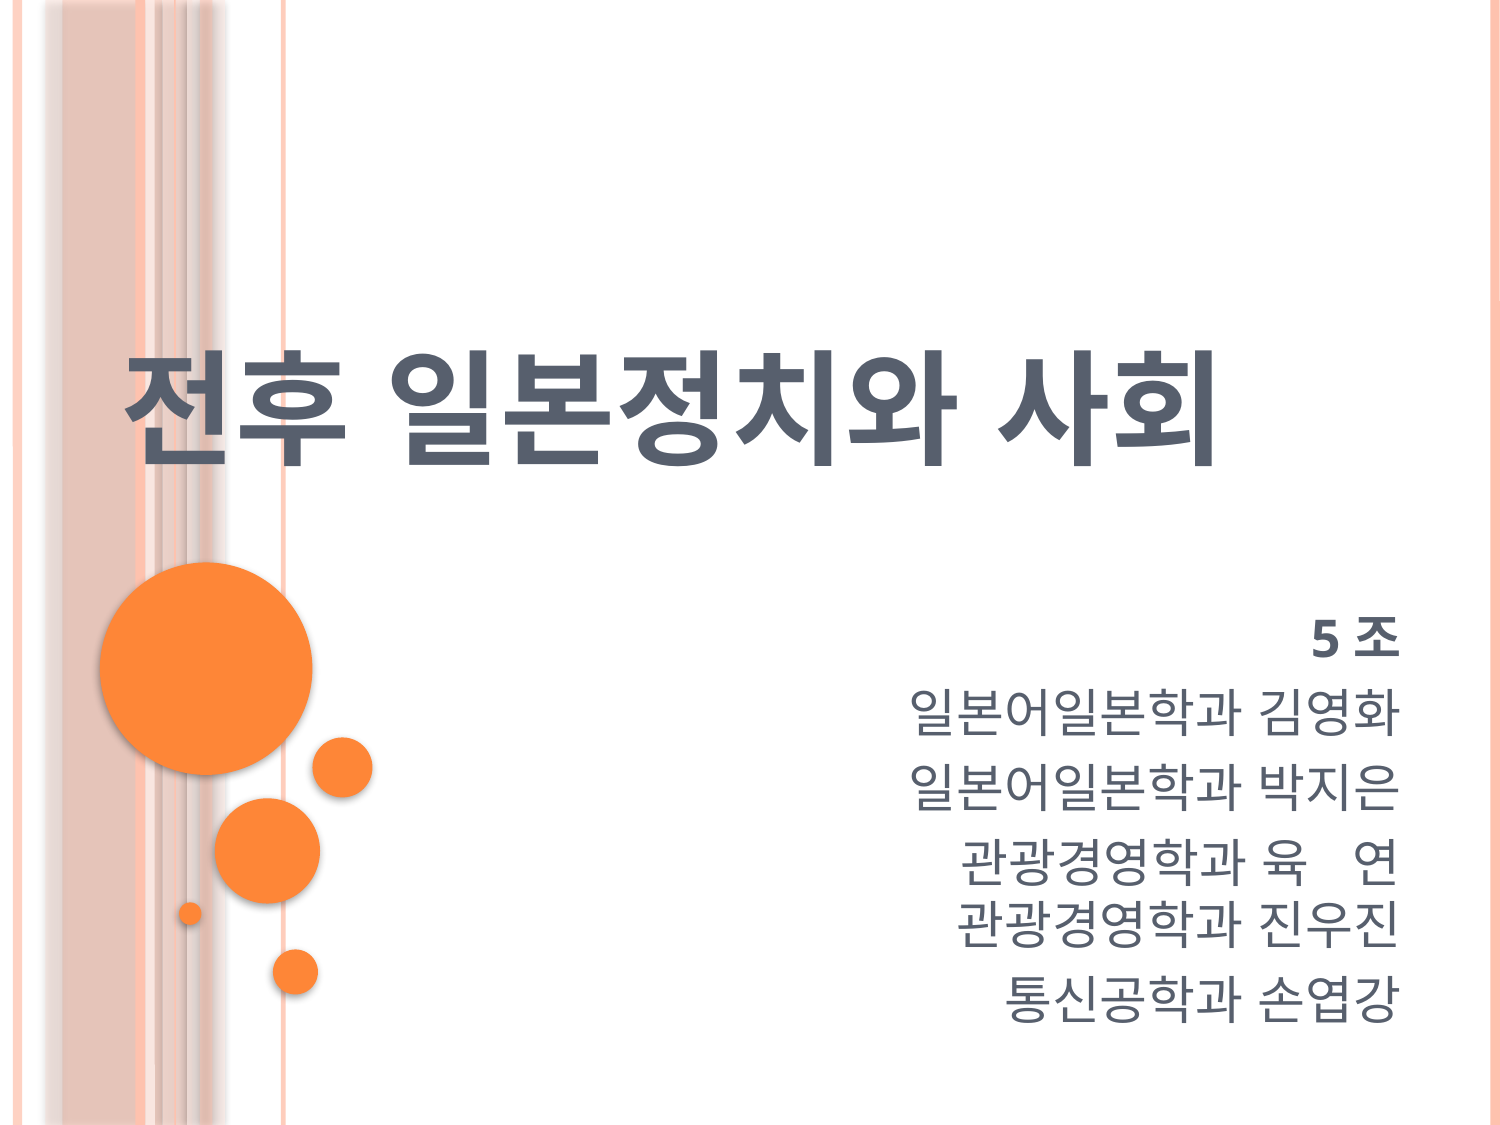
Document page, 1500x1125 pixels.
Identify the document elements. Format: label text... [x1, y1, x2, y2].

subtitle 5조 일본어일본학과 김영화 일본어일본학과 박지은 관광경영학과 육 연 관광경영학과 진우진 통신공학과 손엽강 [339, 597, 1416, 1043]
title 전후 일본정치와 사회 [105, 187, 1381, 488]
